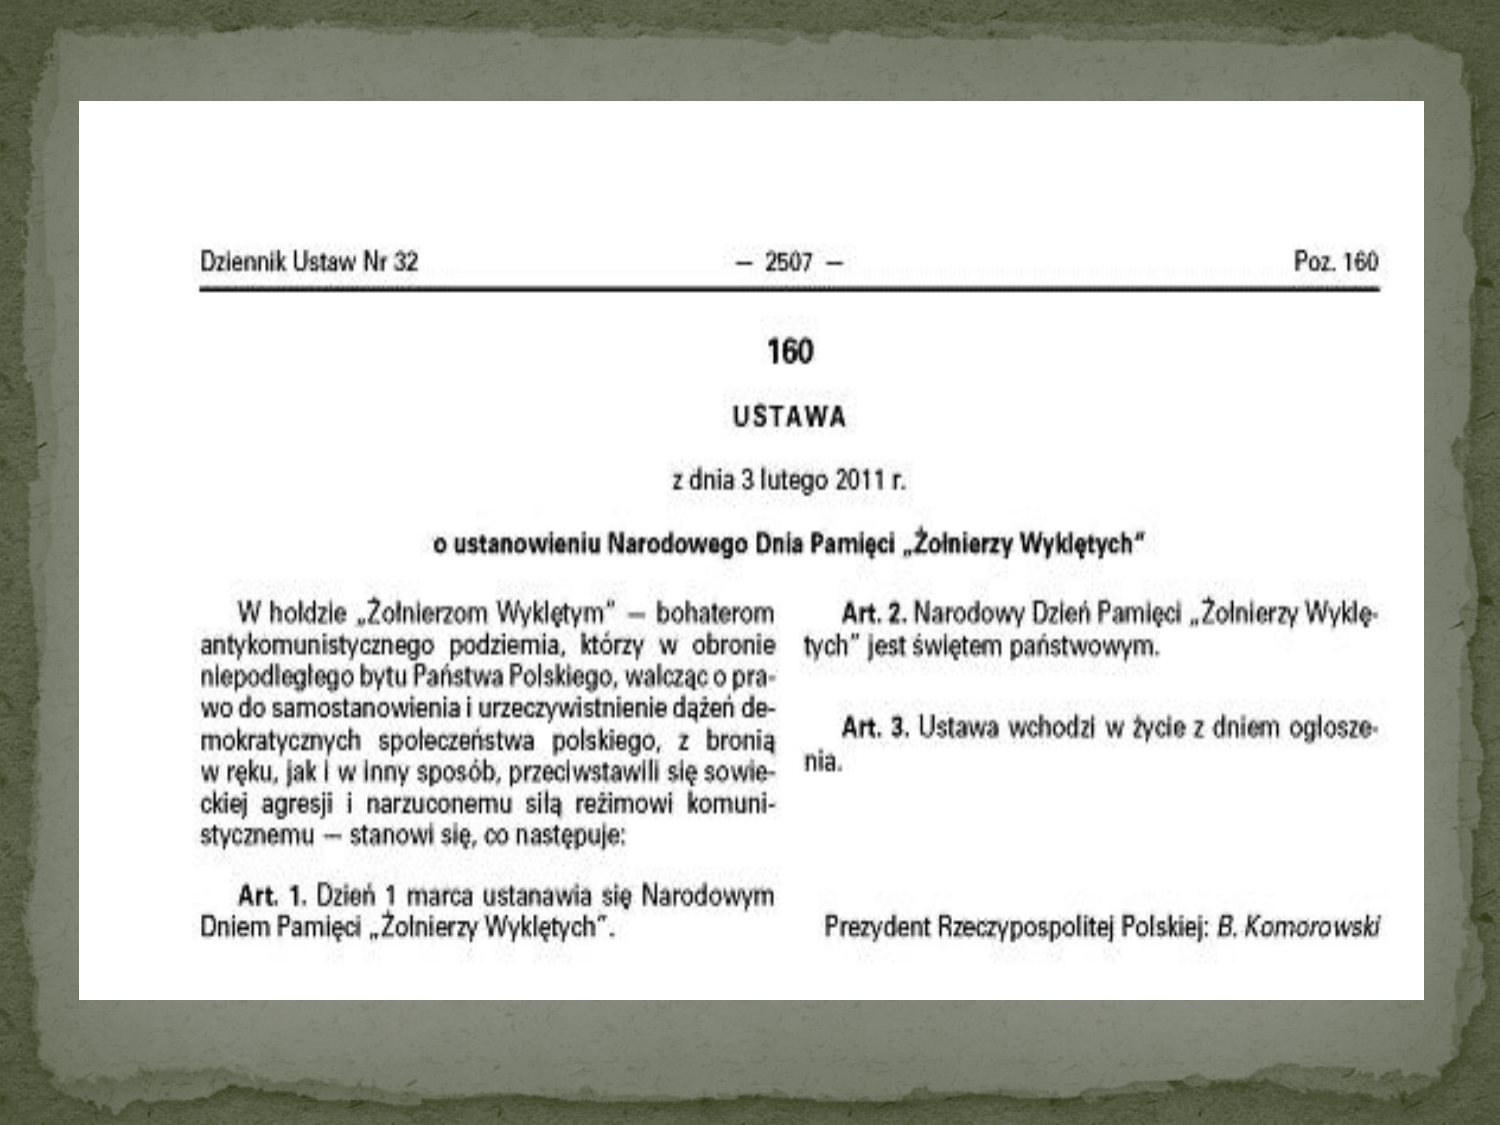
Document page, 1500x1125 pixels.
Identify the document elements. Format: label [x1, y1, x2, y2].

picture [79, 101, 1424, 1000]
